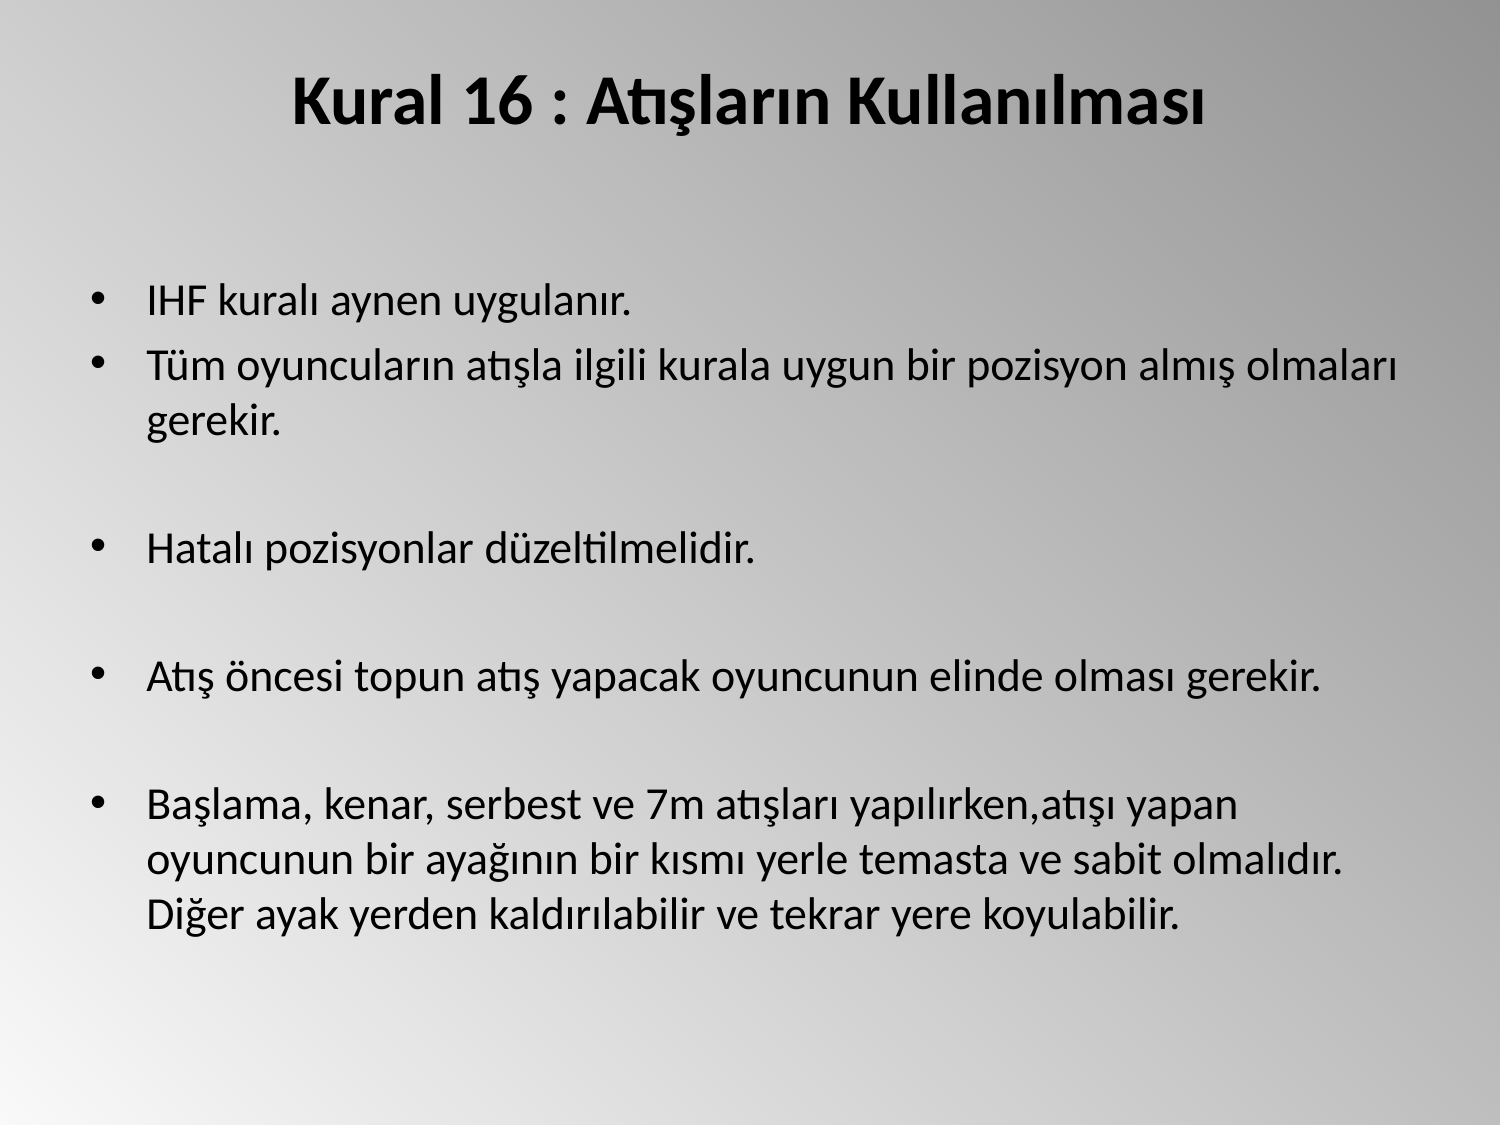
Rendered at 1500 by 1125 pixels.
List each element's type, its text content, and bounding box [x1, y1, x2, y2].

list IHF kuralı aynen uygulanır. Tüm oyuncuların atışla ilgili kurala uygun bir pozisyon almış olmaları gerekir. Hatalı pozisyonlar düzeltilmelidir. Atış öncesi topun atış yapacak oyuncunun elinde olması gerekir. Başlama, kenar, serbest ve 7m atışları yapılırken,atışı yapan oyuncunun bir ayağının bir kısmı yerle temasta ve sabit olmalıdır. Diğer ayak yerden kaldırılabilir ve tekrar yere koyulabilir. [75, 262, 1425, 1005]
title Kural 16 : Atışların Kullanılması [75, 45, 1425, 233]
